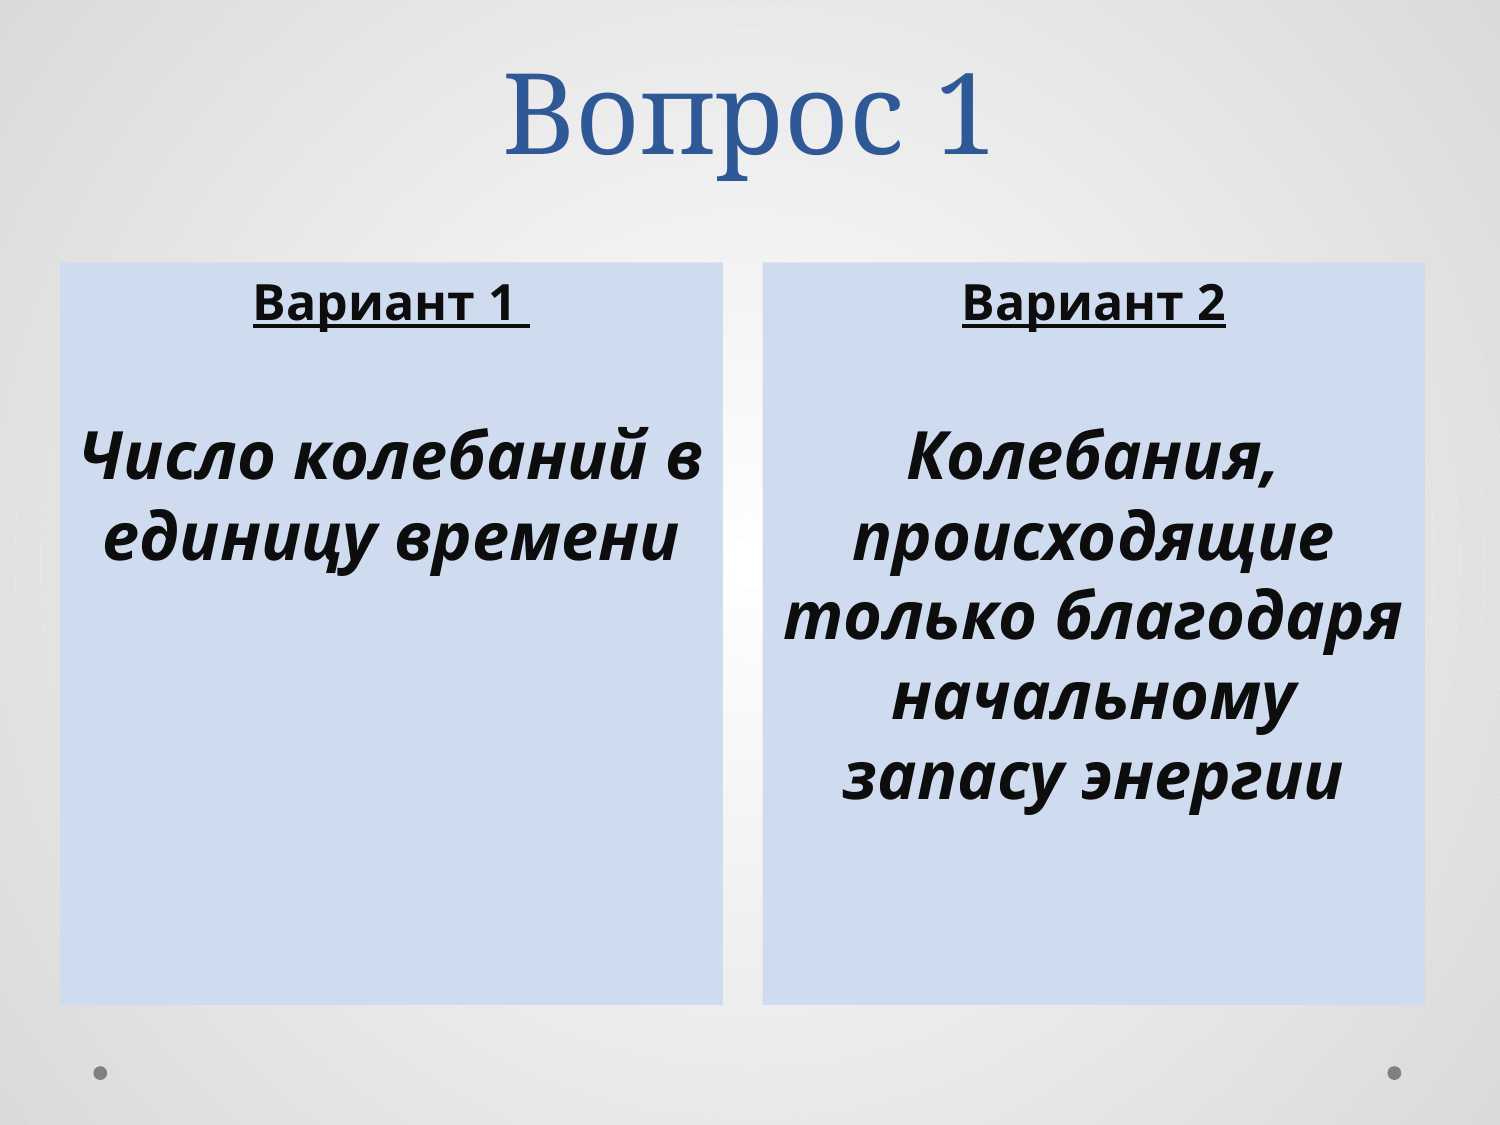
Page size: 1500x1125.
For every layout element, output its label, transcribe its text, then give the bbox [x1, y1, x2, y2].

list Вариант 2 Колебания, происходящие только благодаря начальному запасу энергии [762, 262, 1425, 1005]
list Вариант 1 Число колебаний в единицу времени [60, 262, 723, 1005]
title Вопрос 1 [75, 0, 1425, 185]
